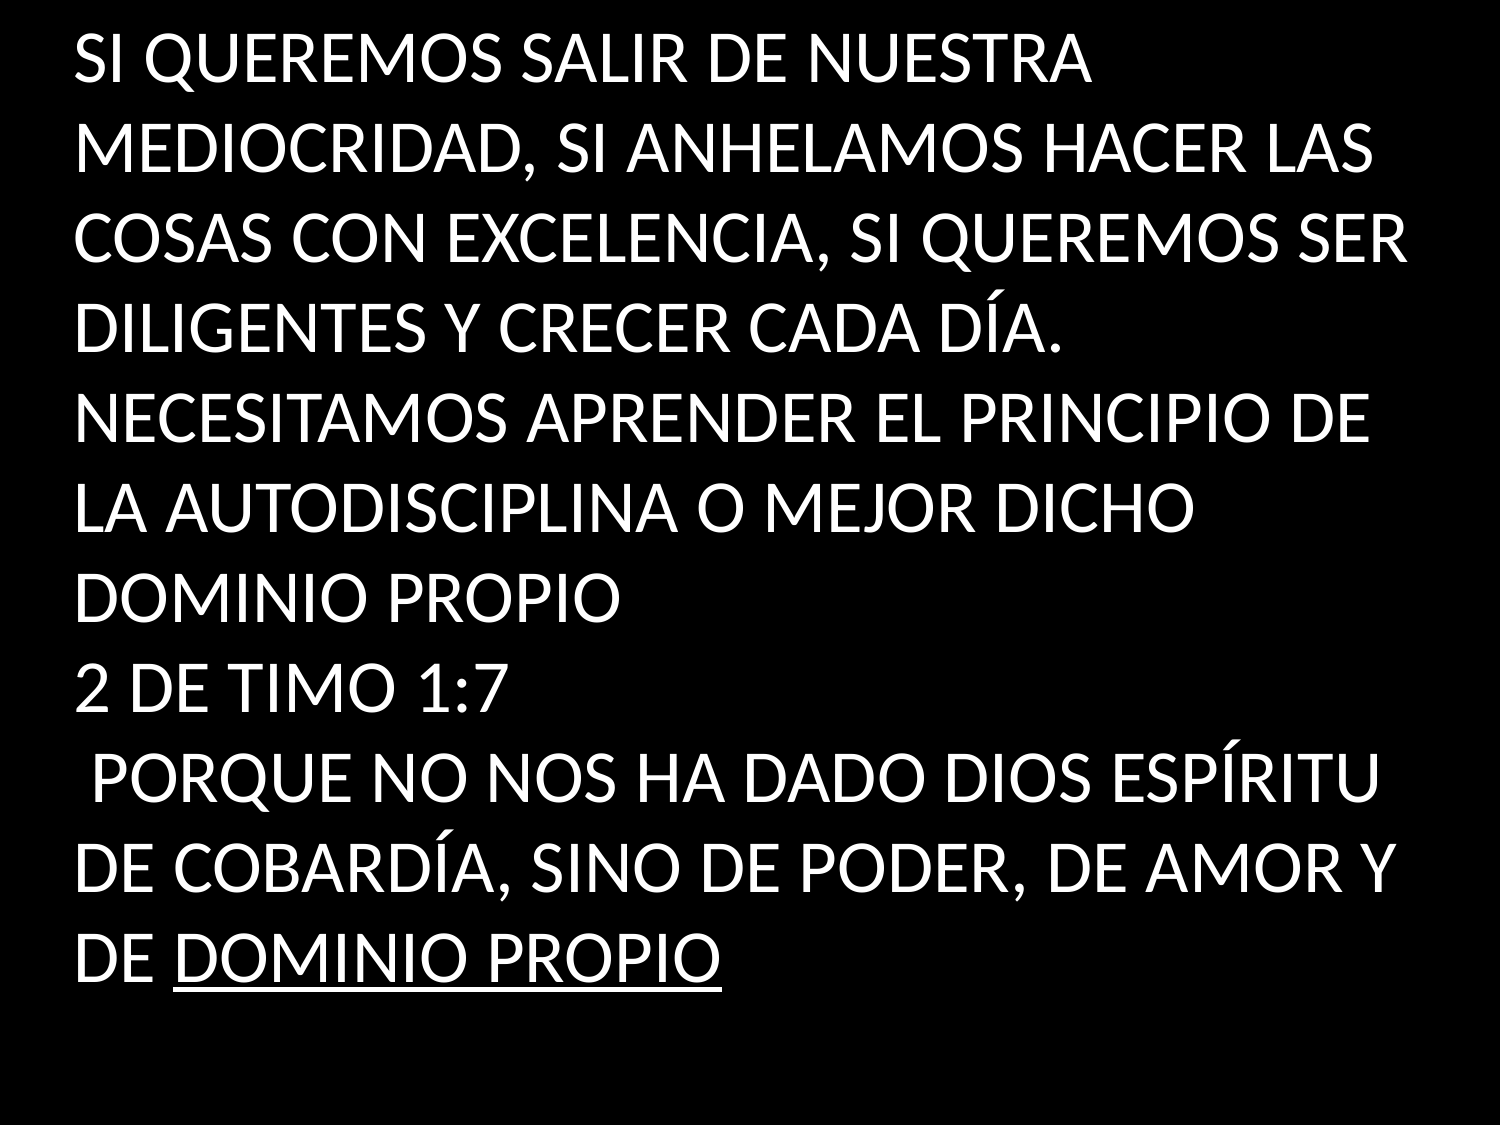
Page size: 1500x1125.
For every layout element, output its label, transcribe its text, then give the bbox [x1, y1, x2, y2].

text_box SI QUEREMOS SALIR DE NUESTRA MEDIOCRIDAD, SI ANHELAMOS HACER LAS COSAS CON EXCELENCIA, SI QUEREMOS SER DILIGENTES Y CRECER CADA DÍA. NECESITAMOS APRENDER EL PRINCIPIO DE LA AUTODISCIPLINA O MEJOR DICHO DOMINIO PROPIO 2 DE TIMO 1:7 PORQUE NO NOS HA DADO DIOS ESPÍRITU DE COBARDÍA, SINO DE PODER, DE AMOR Y DE DOMINIO PROPIO [58, 0, 1465, 1005]
